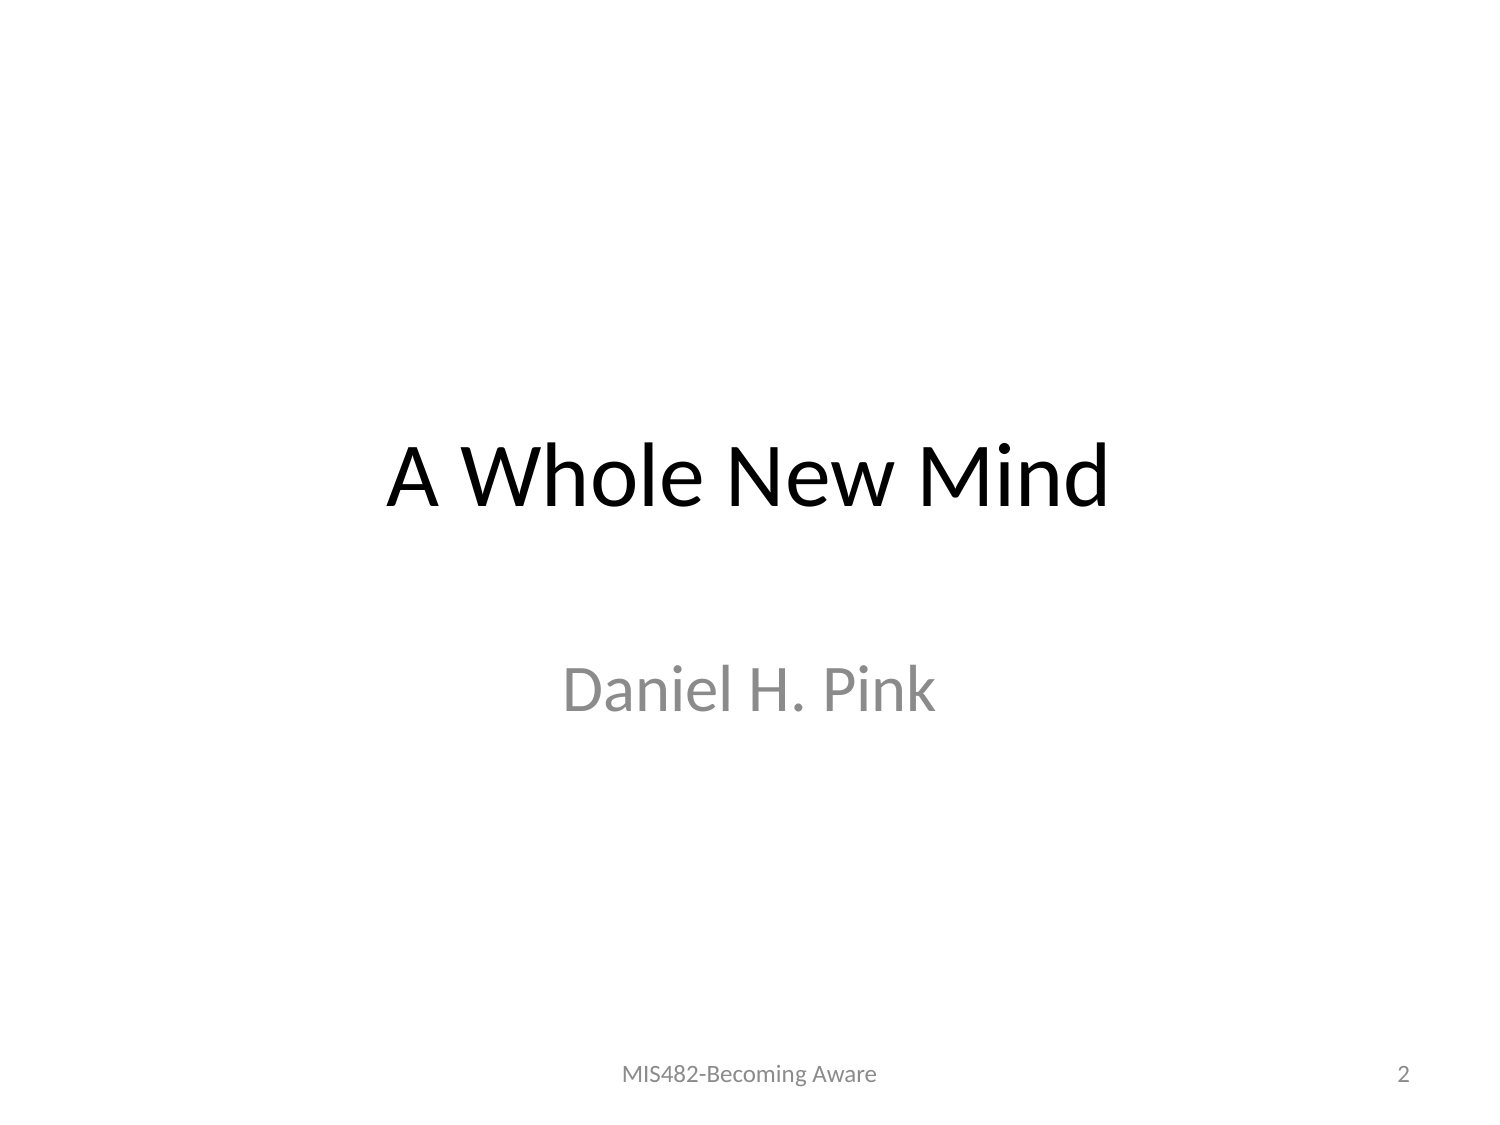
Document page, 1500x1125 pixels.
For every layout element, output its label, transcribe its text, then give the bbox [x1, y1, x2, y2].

title A Whole New Mind [112, 349, 1388, 591]
subtitle Daniel H. Pink [225, 637, 1275, 925]
slide_number 2 [1074, 1042, 1425, 1103]
footer MIS482-Becoming Aware [512, 1042, 988, 1103]
